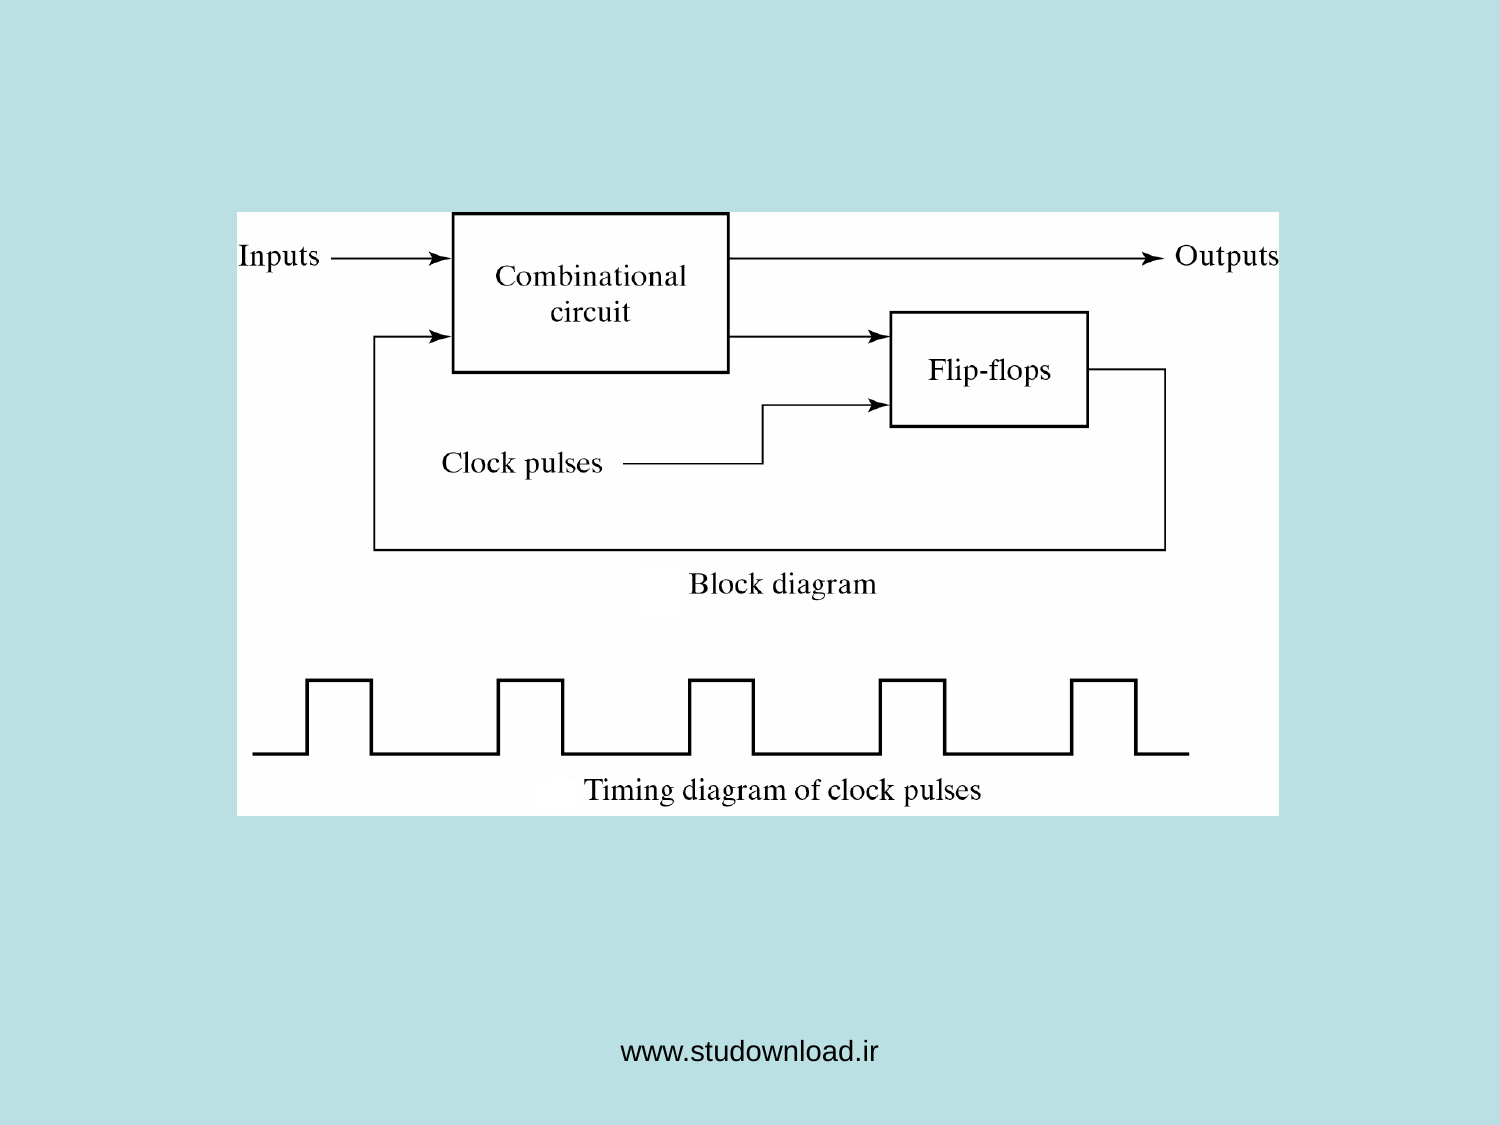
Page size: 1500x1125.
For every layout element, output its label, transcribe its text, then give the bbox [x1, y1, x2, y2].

footer www.studownload.ir [512, 1024, 988, 1103]
picture [237, 212, 1279, 816]
